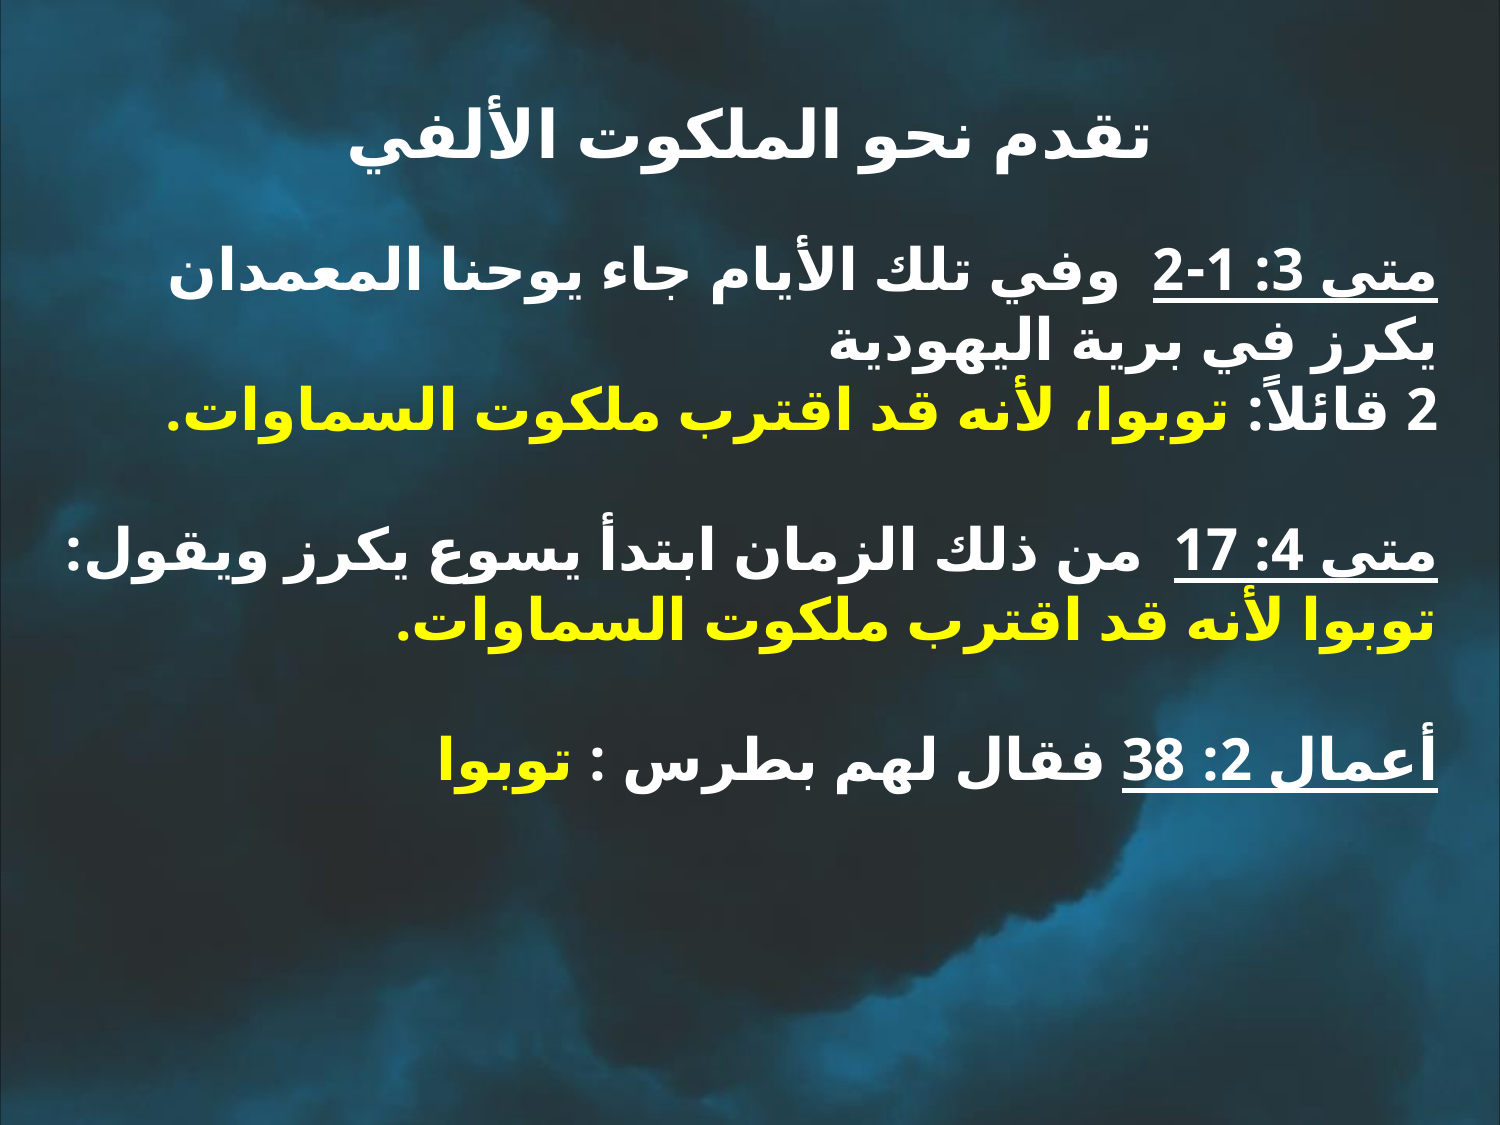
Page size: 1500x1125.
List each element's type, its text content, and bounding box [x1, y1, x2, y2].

text_box متى 3: 1-2 وفي تلك الأيام جاء يوحنا المعمدان يكرز في برية اليهودية 2 قائلاً: توبوا، لأنه قد اقترب ملكوت السماوات. متى 4: 17 من ذلك الزمان ابتدأ يسوع يكرز ويقول: توبوا لأنه قد اقترب ملكوت السماوات. أعمال 2: 38 فقال لهم بطرس : توبوا [46, 224, 1454, 1078]
text_box تقدم نحو الملكوت الألفي [46, 84, 1454, 189]
picture [0, 0, 1500, 1125]
